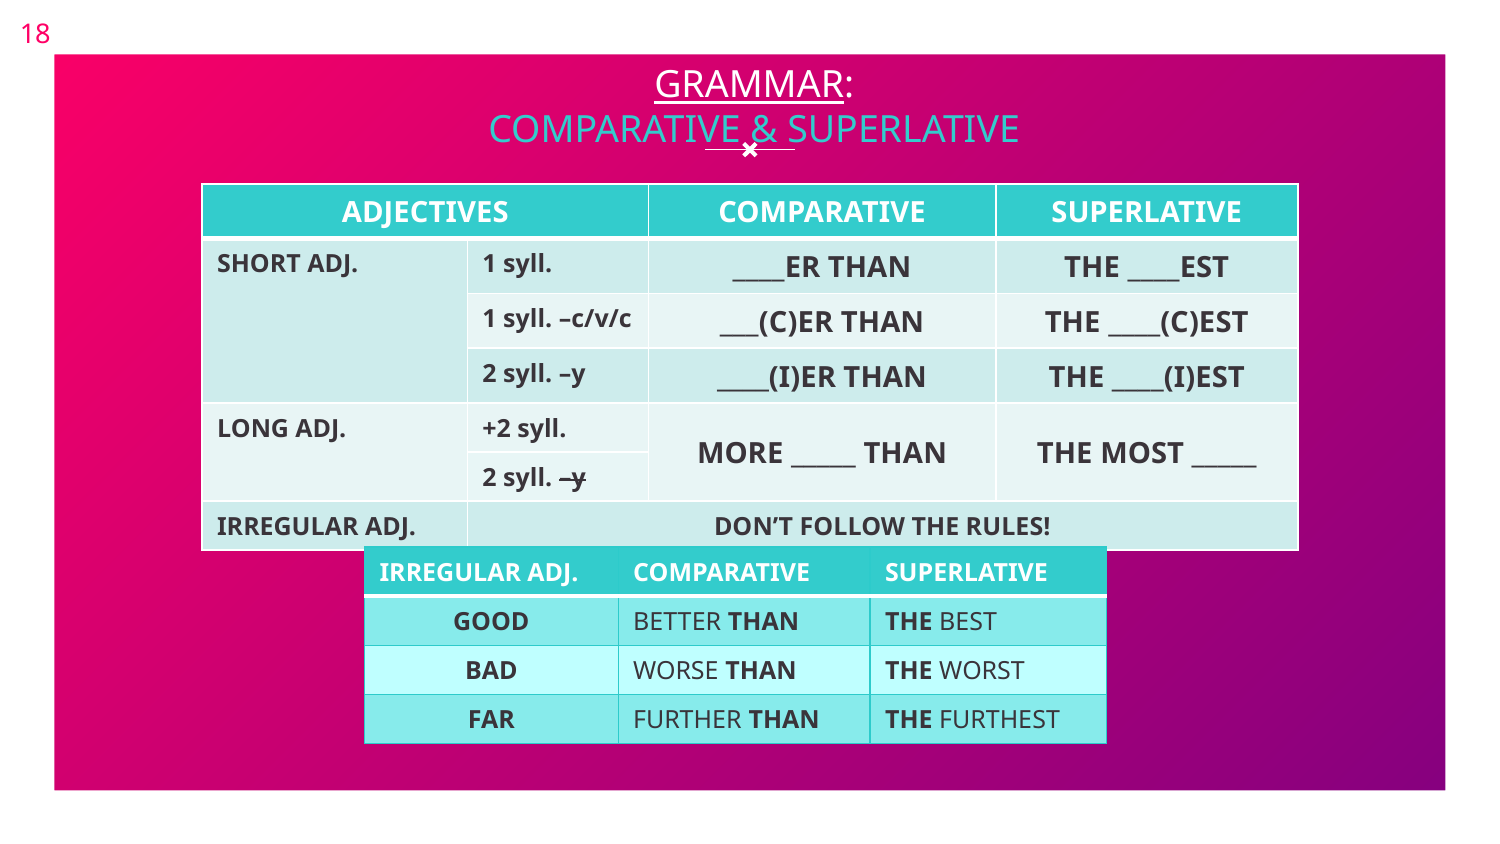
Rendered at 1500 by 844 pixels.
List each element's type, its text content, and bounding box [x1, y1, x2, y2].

table_cell THE ____(I)EST [997, 349, 1297, 402]
table_header SUPERLATIVE [871, 548, 1106, 594]
table_header COMPARATIVE [619, 548, 869, 594]
table_cell +2 syll. [468, 404, 648, 451]
title GRAMMAR: COMPARATIVE & SUPERLATIVE [57, 73, 1451, 138]
table_header IRREGULAR ADJ. [365, 548, 618, 594]
table_cell THE ____(C)EST [997, 294, 1297, 347]
table_cell FAR [365, 695, 618, 743]
table_cell 1 syll. [468, 241, 648, 293]
table_cell BETTER THAN [619, 598, 869, 645]
table_cell MORE _____ THAN [649, 404, 995, 500]
slide_number 18 [0, 2, 81, 68]
table_cell DON’T FOLLOW THE RULES! [468, 502, 1297, 549]
table_cell ___(C)ER THAN [649, 294, 995, 347]
table_cell THE MOST _____ [997, 404, 1297, 500]
table_cell 1 syll. –c/v/c [468, 294, 648, 347]
table_cell THE WORST [871, 646, 1106, 694]
table_cell THE ____EST [997, 241, 1297, 293]
table_cell ____(I)ER THAN [649, 349, 995, 402]
table_header COMPARATIVE [649, 185, 995, 236]
table_cell WORSE THAN [619, 646, 869, 694]
table_cell THE FURTHEST [871, 695, 1106, 743]
table_cell BAD [365, 646, 618, 694]
table_cell THE BEST [871, 598, 1106, 645]
table_cell IRREGULAR ADJ. [203, 502, 467, 549]
table_cell 2 syll. –y [468, 349, 648, 402]
table_cell ____ER THAN [649, 241, 995, 293]
table_cell LONG ADJ. [203, 404, 467, 500]
table_cell GOOD [365, 598, 618, 645]
table_header ADJECTIVES [203, 185, 648, 236]
table_header SUPERLATIVE [997, 185, 1297, 236]
table_cell SHORT ADJ. [203, 241, 467, 402]
table_cell FURTHER THAN [619, 695, 869, 743]
table_cell 2 syll. –y [468, 453, 648, 500]
